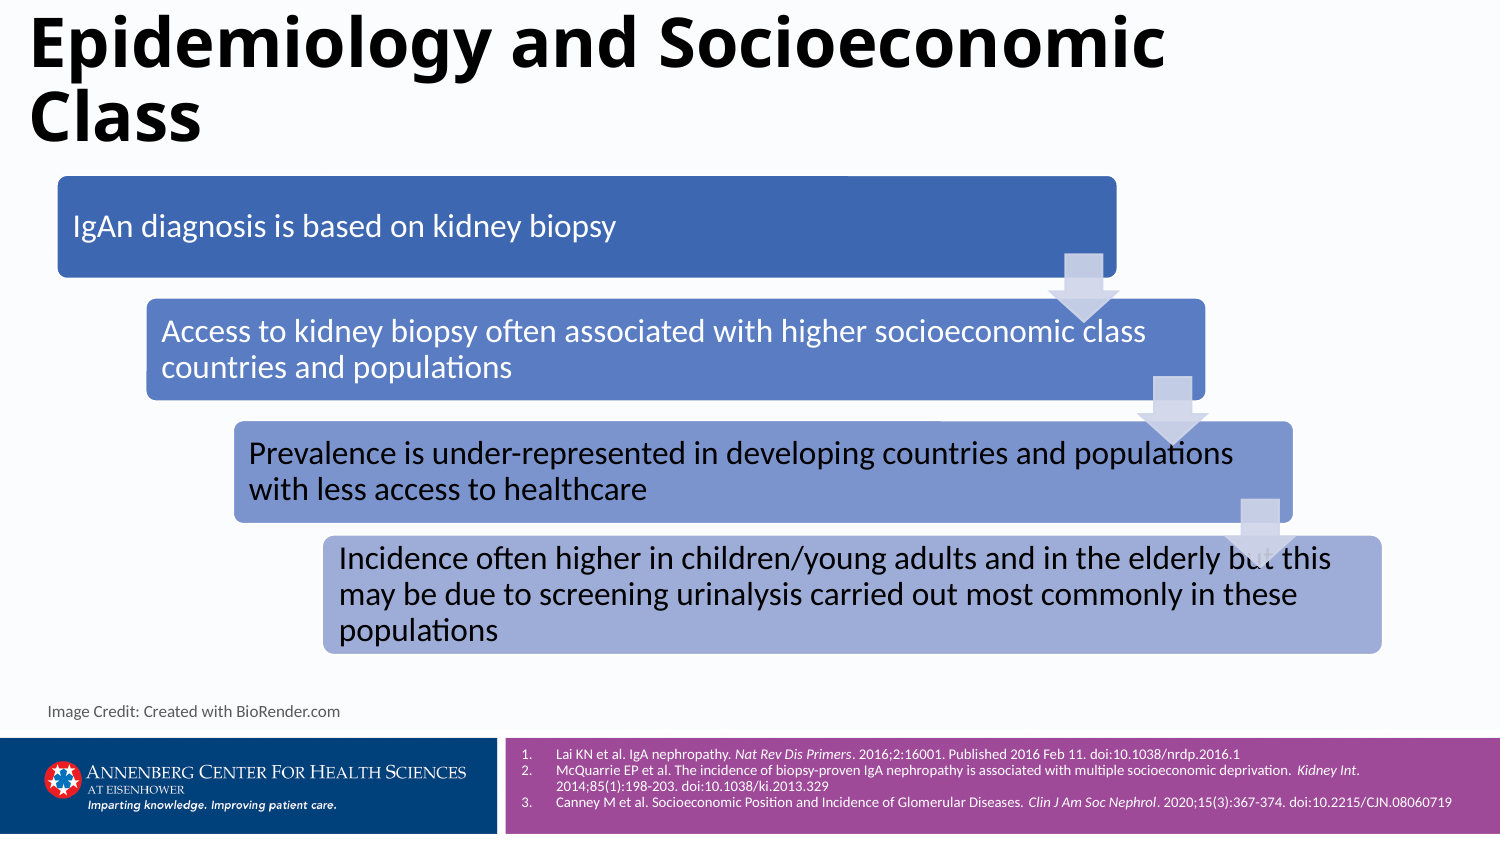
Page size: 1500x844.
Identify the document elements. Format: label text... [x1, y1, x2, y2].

picture [0, 0, 1500, 844]
title Epidemiology and Socioeconomic Class [13, 1, 1308, 165]
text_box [56, 179, 1383, 651]
list Image Credit: Created with BioRender.com [32, 695, 1470, 729]
list Lai KN et al. IgA nephropathy. Nat Rev Dis Primers. 2016;2:16001. Published 2016 Feb 11. doi:10.1038/nrdp.2016.1 McQuarrie EP et al. The incidence of biopsy-proven IgA nephropathy is associated with multiple socioeconomic deprivation. Kidney Int. 2014;85(1):198-203. doi:10.1038/ki.2013.329 Canney M et al. Socioeconomic Position and Incidence of Glomerular Diseases. Clin J Am Soc Nephrol. 2020;15(3):367-374. doi:10.2215/CJN.08060719 [506, 739, 1470, 830]
